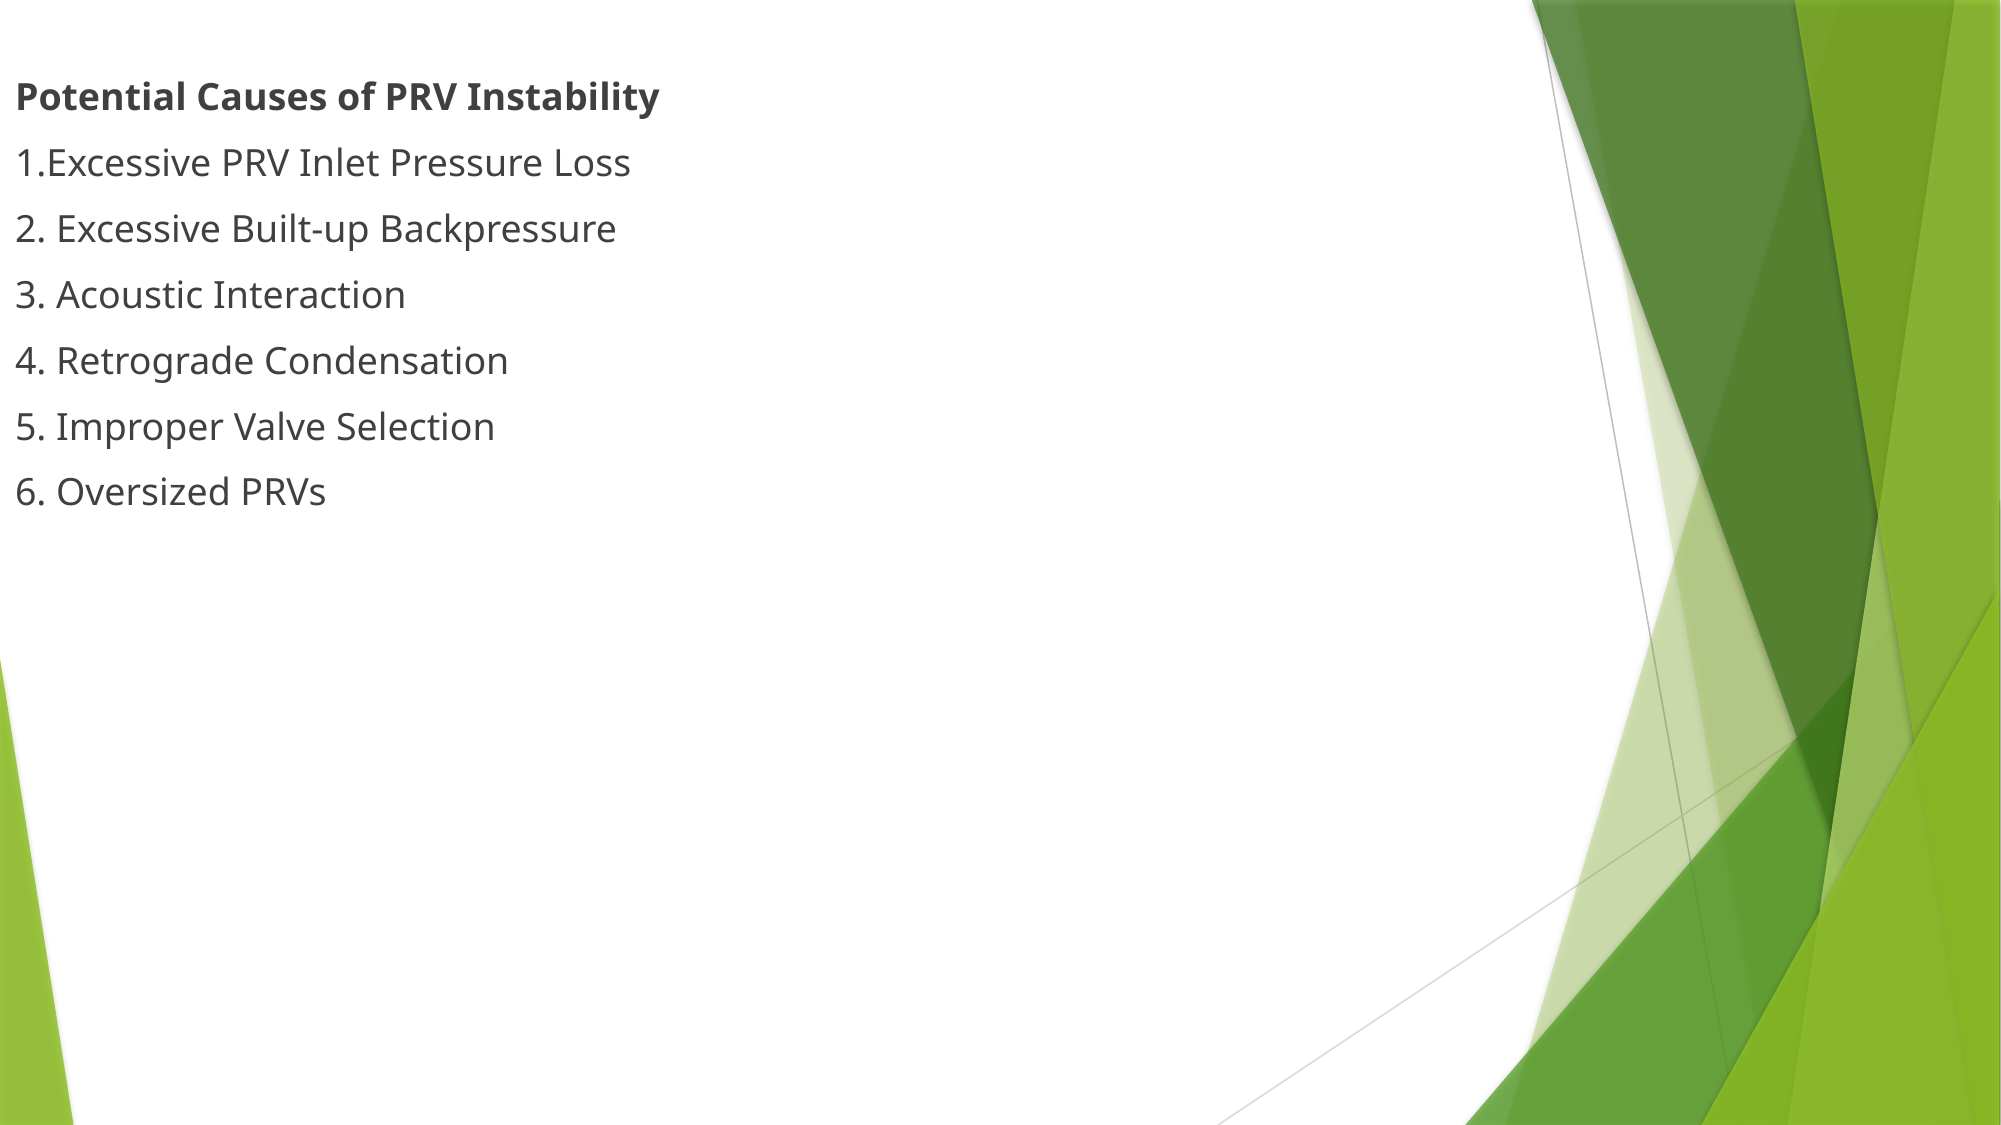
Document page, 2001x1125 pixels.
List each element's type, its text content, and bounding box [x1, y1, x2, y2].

list Potential Causes of PRV Instability 1.Excessive PRV Inlet Pressure Loss 2. Excessive Built-up Backpressure 3. Acoustic Interaction 4. Retrograde Condensation 5. Improper Valve Selection 6. Oversized PRVs [0, 0, 2000, 1125]
